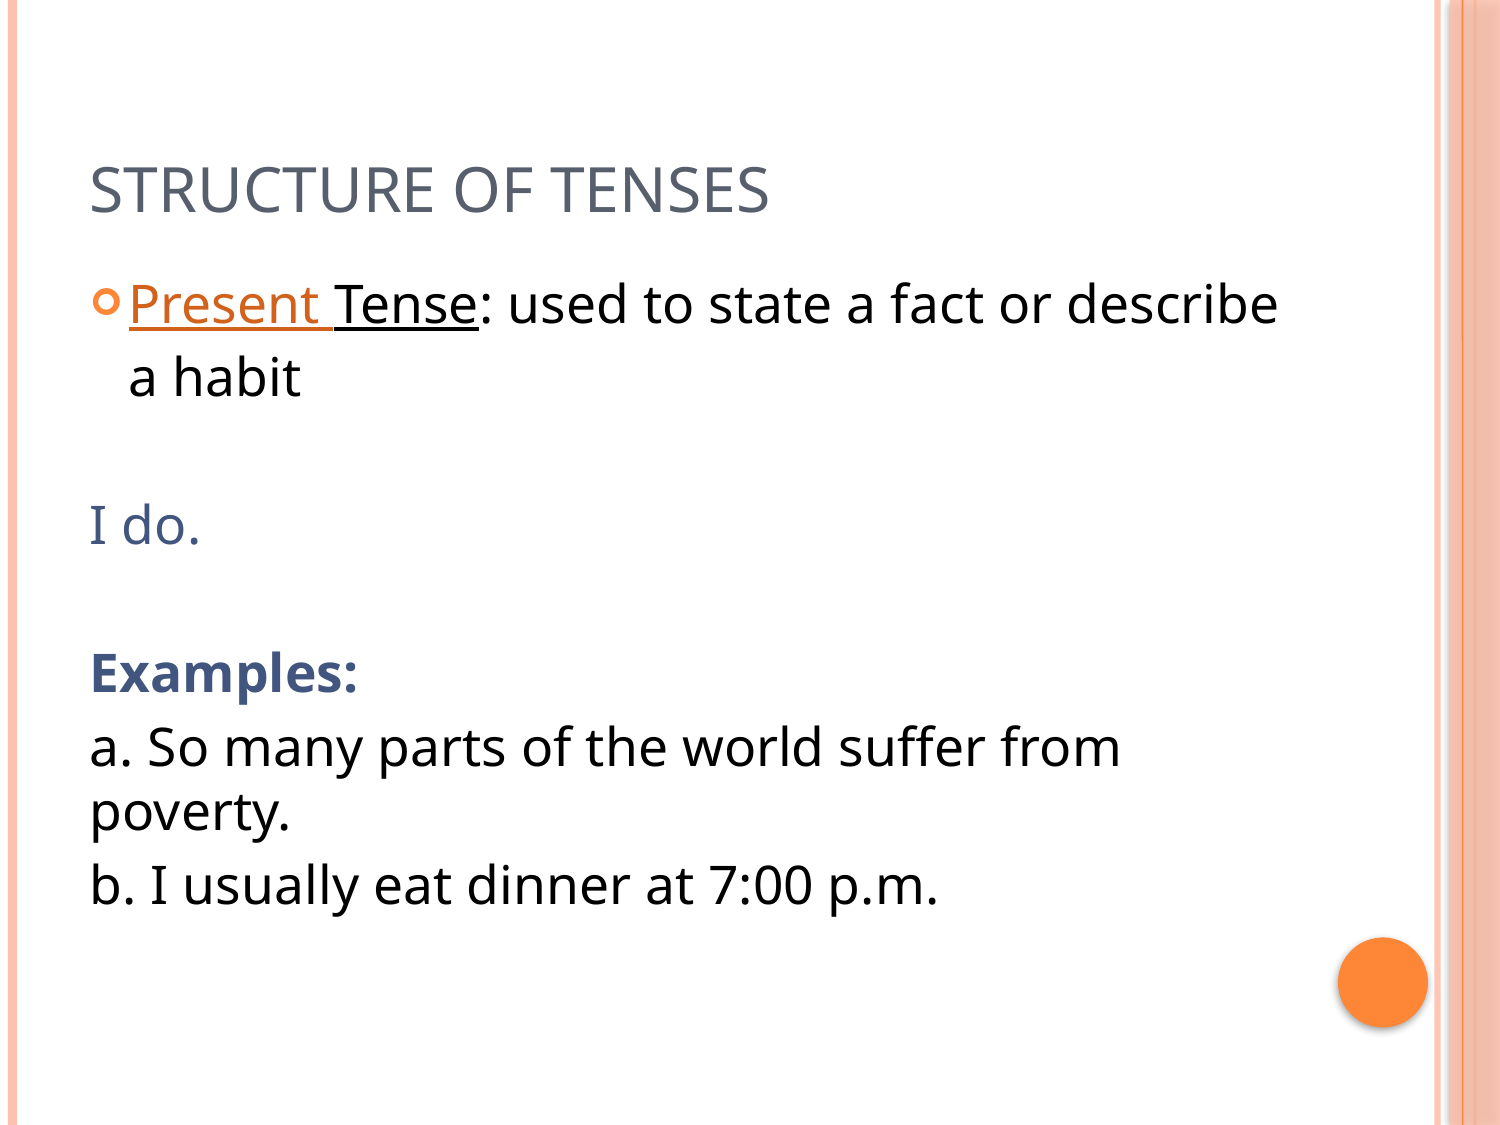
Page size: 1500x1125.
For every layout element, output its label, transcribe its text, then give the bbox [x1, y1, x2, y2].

title Structure of Tenses [75, 45, 1300, 233]
list Present Tense: used to state a fact or describe a habit I do. Examples: a. So many parts of the world suffer from poverty. b. I usually eat dinner at 7:00 p.m. [75, 262, 1300, 1062]
